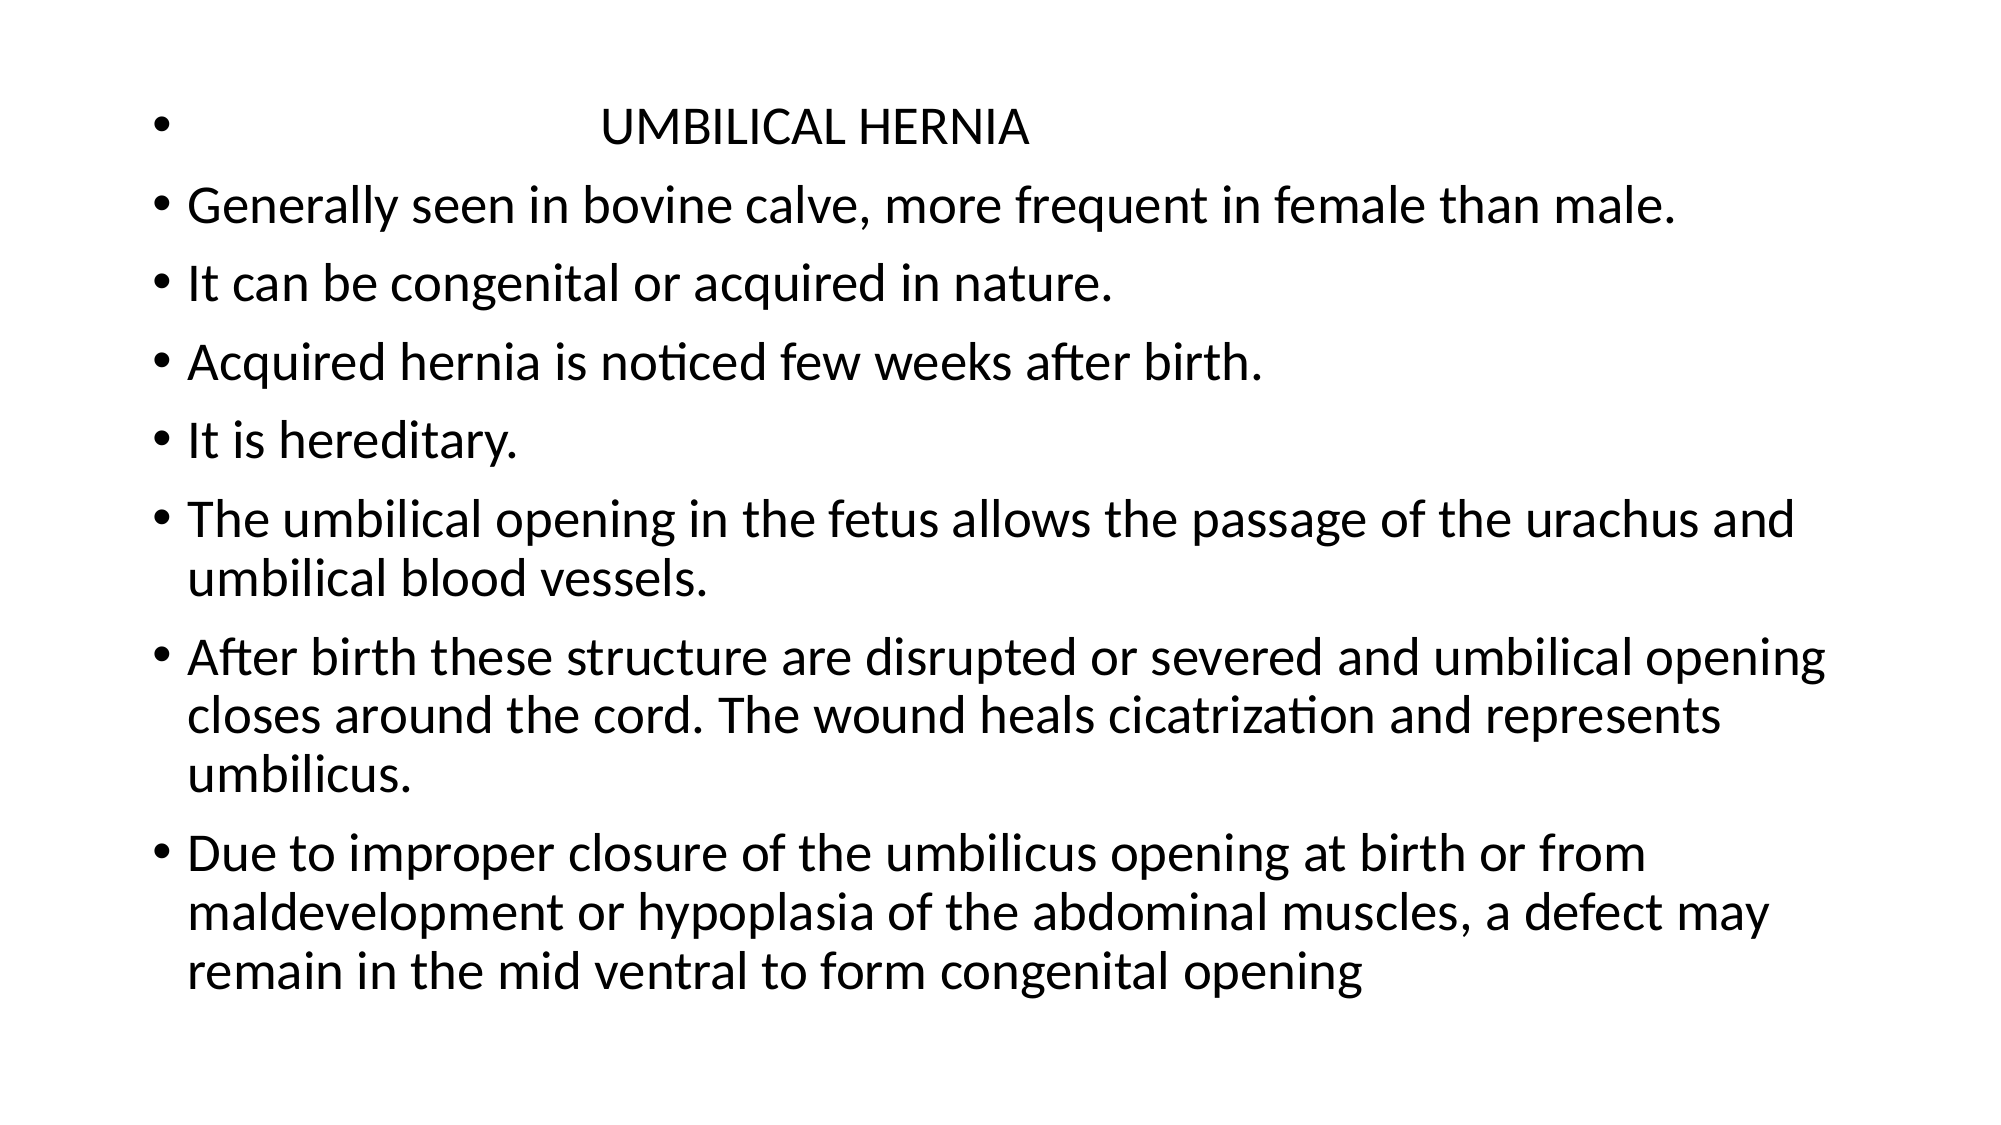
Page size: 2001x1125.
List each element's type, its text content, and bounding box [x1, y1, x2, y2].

list UMBILICAL HERNIA Generally seen in bovine calve, more frequent in female than male. It can be congenital or acquired in nature. Acquired hernia is noticed few weeks after birth. It is hereditary. The umbilical opening in the fetus allows the passage of the urachus and umbilical blood vessels. After birth these structure are disrupted or severed and umbilical opening closes around the cord. The wound heals cicatrization and represents umbilicus. Due to improper closure of the umbilicus opening at birth or from maldevelopment or hypoplasia of the abdominal muscles, a defect may remain in the mid ventral to form congenital opening [137, 90, 1863, 1014]
